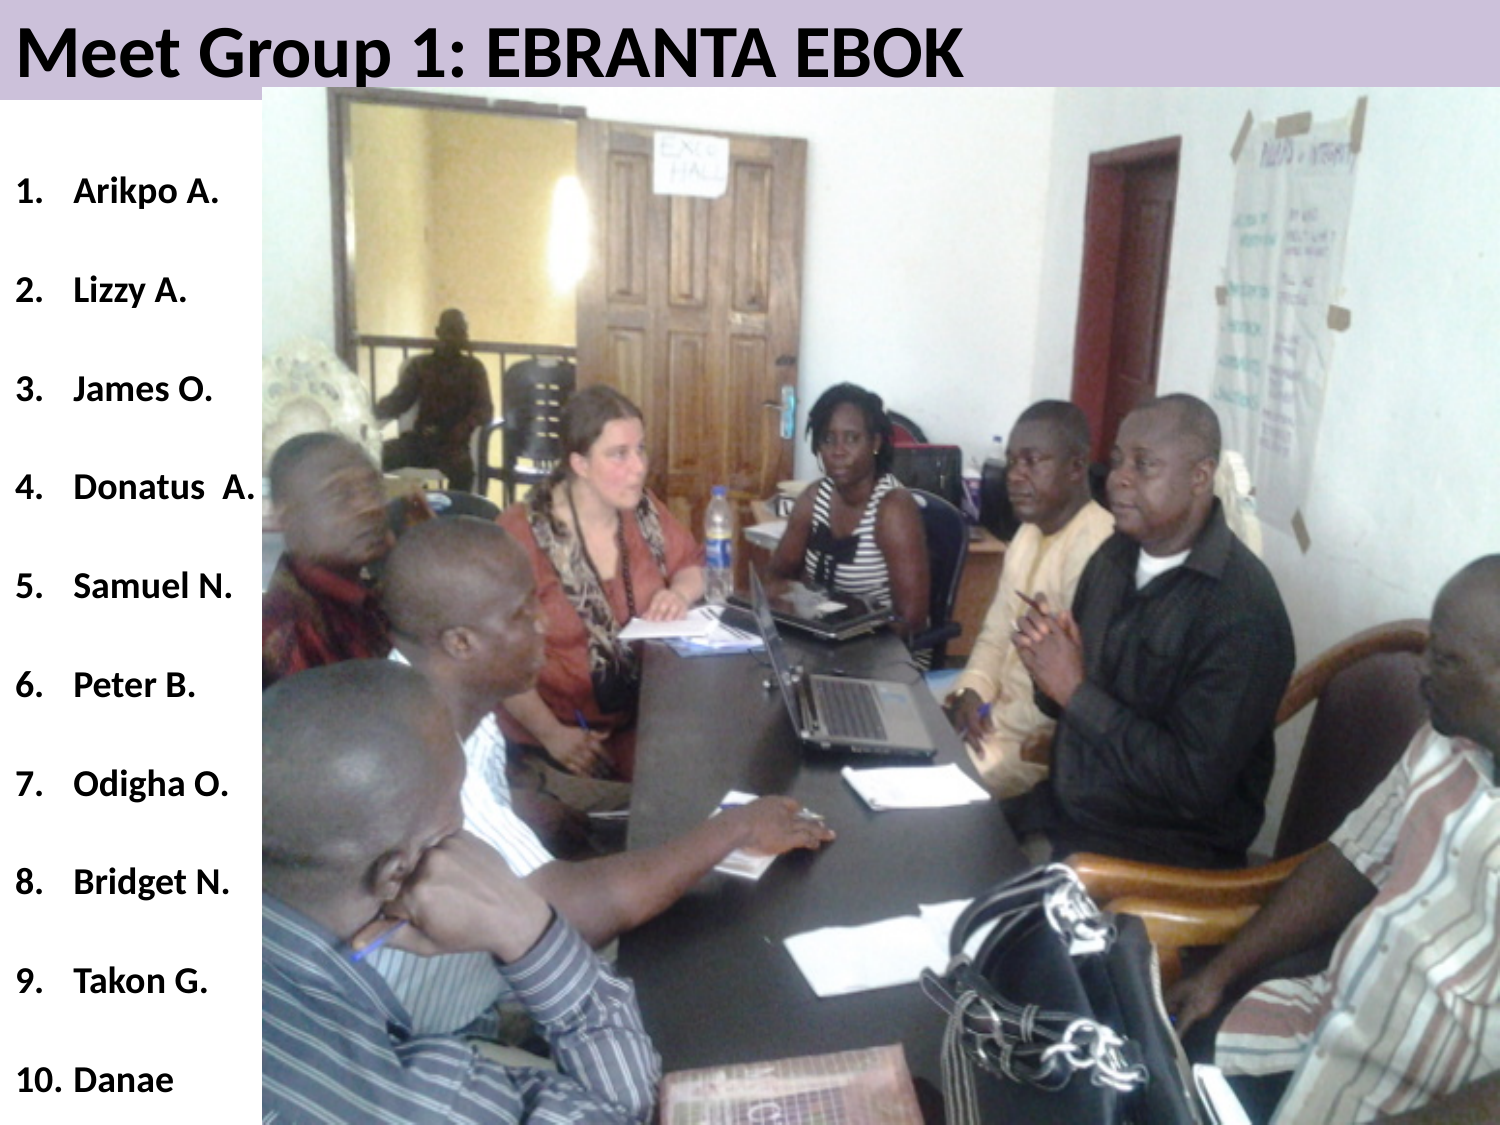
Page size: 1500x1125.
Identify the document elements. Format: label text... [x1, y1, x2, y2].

list Arikpo A. Lizzy A. James O. Donatus A. Samuel N. Peter B. Odigha O. Bridget N. Takon G. Danae [0, 112, 257, 1125]
title Meet Group 1: EBRANTA EBOK [0, 0, 1500, 100]
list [262, 87, 1500, 1125]
